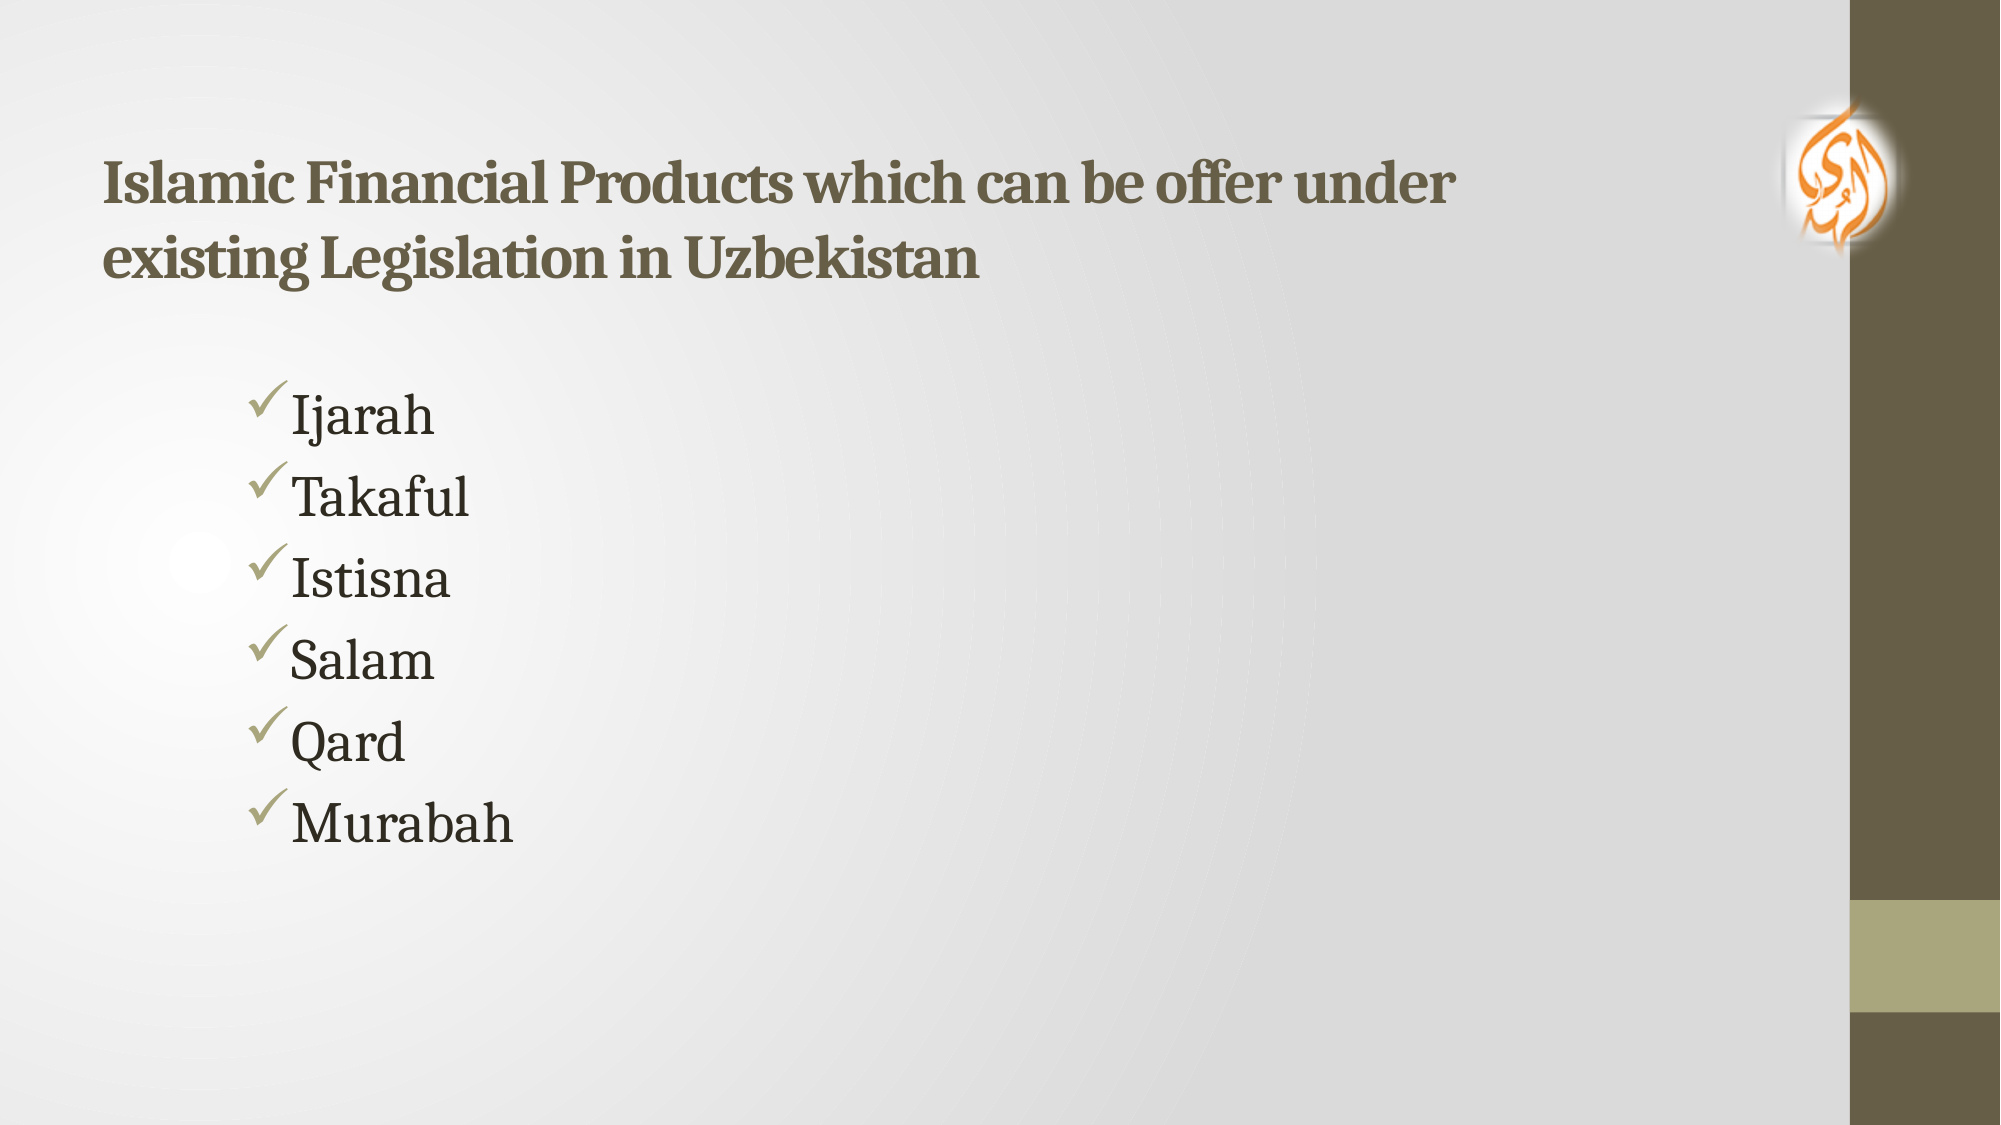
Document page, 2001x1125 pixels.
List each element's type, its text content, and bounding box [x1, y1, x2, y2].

title Islamic Financial Products which can be offer under existing Legislation in Uzbekistan [87, 132, 1663, 300]
picture [1761, 83, 1918, 269]
list Ijarah Takaful Istisna Salam Qard Murabah [210, 369, 1730, 925]
